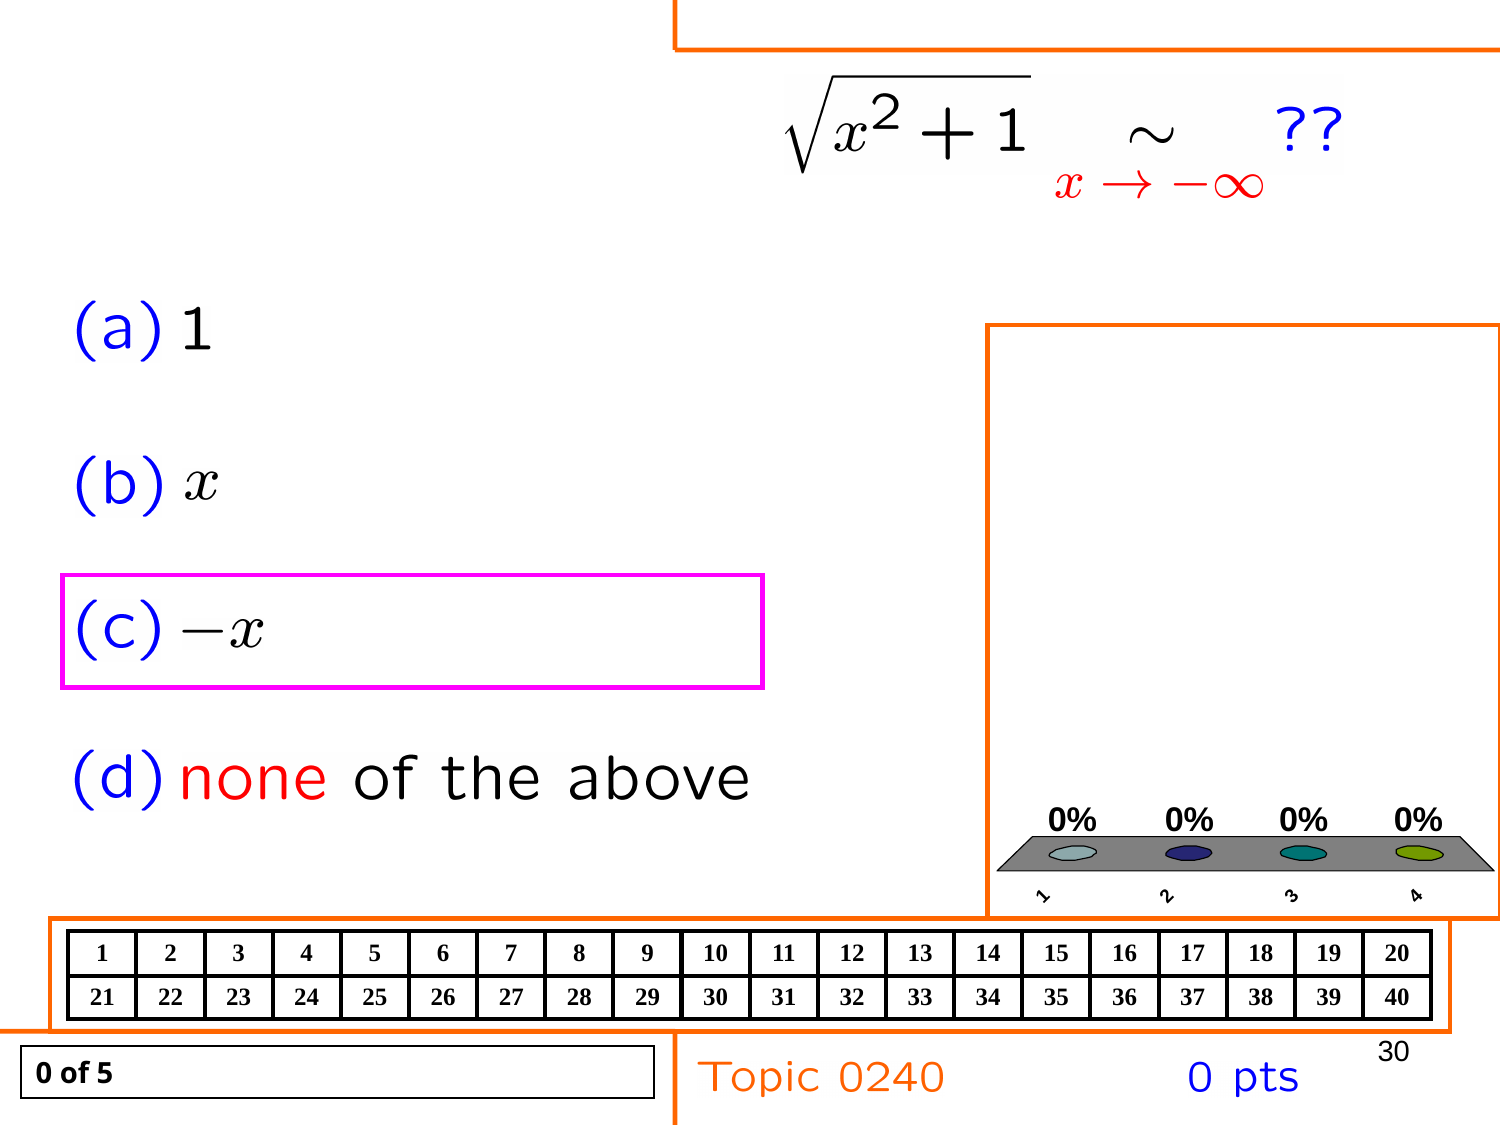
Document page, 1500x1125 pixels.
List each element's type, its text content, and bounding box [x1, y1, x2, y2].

picture [784, 74, 1344, 201]
text_box [87, 249, 650, 575]
picture [76, 599, 161, 663]
picture [182, 468, 220, 501]
title 1+1= [75, 45, 1425, 233]
text_box [50, 918, 1450, 1032]
picture [182, 752, 751, 800]
picture [1188, 1060, 1300, 1098]
picture [74, 300, 162, 363]
slide_number 30 [1350, 1032, 1425, 1103]
picture [697, 1060, 945, 1098]
picture [74, 455, 162, 518]
text_box [562, 62, 1013, 250]
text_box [20, 1045, 655, 1099]
picture [182, 618, 264, 651]
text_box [957, 312, 1500, 951]
picture [182, 305, 211, 350]
text_box [62, 575, 763, 688]
picture [73, 749, 161, 813]
